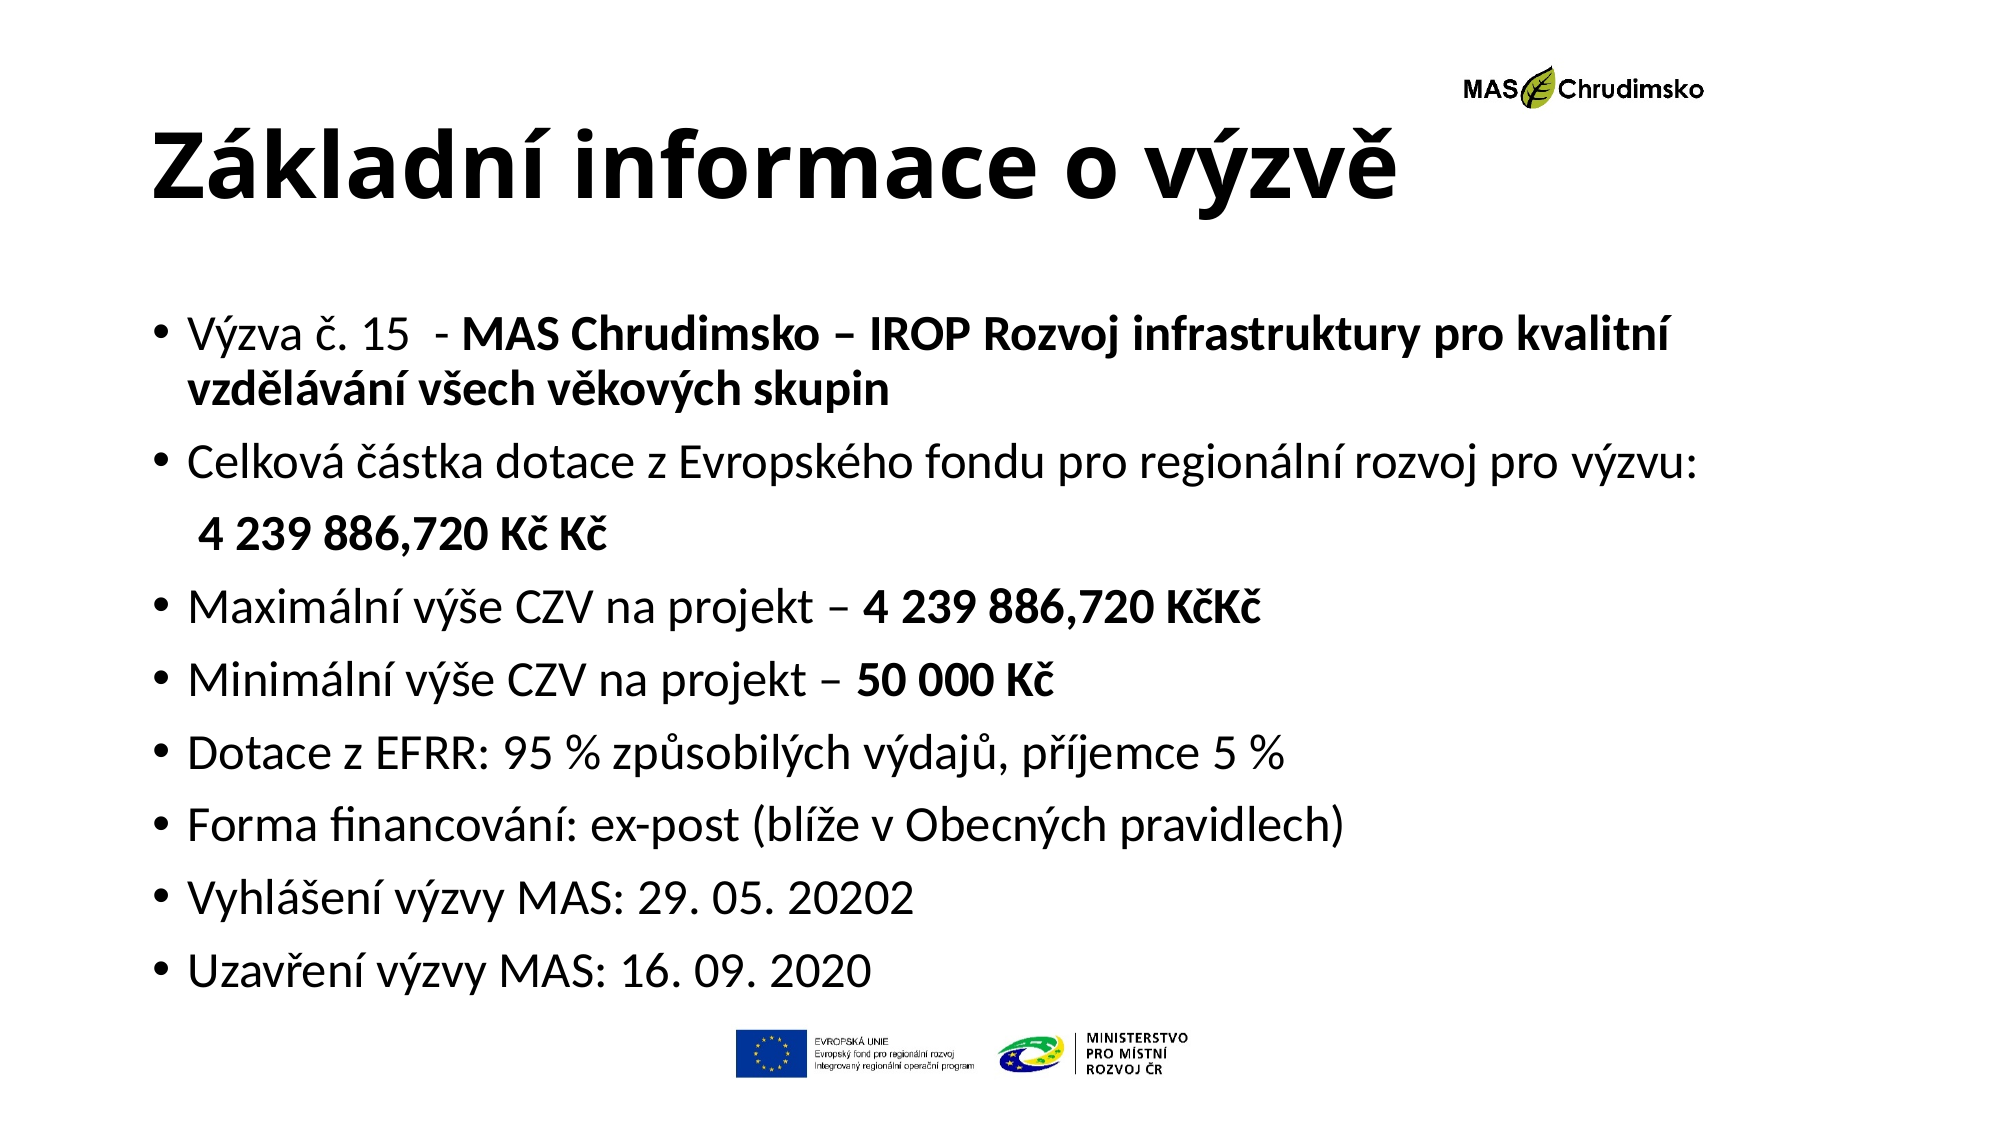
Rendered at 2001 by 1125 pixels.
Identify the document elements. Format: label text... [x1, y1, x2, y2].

title Základní informace o výzvě [137, 59, 1863, 278]
picture [1443, 58, 1724, 115]
picture [720, 1013, 1203, 1093]
list Výzva č. 15 - MAS Chrudimsko – IROP Rozvoj infrastruktury pro kvalitní vzdělávání všech věkových skupin Celková částka dotace z Evropského fondu pro regionální rozvoj pro výzvu: 4 239 886,720 Kč Kč Maximální výše CZV na projekt – 4 239 886,720 KčKč Minimální výše CZV na projekt – 50 000 Kč Dotace z EFRR: 95 % způsobilých výdajů, příjemce 5 % Forma financování: ex-post (blíže v Obecných pravidlech) Vyhlášení výzvy MAS: 29. 05. 20202 Uzavření výzvy MAS: 16. 09. 2020 [137, 299, 1863, 1014]
